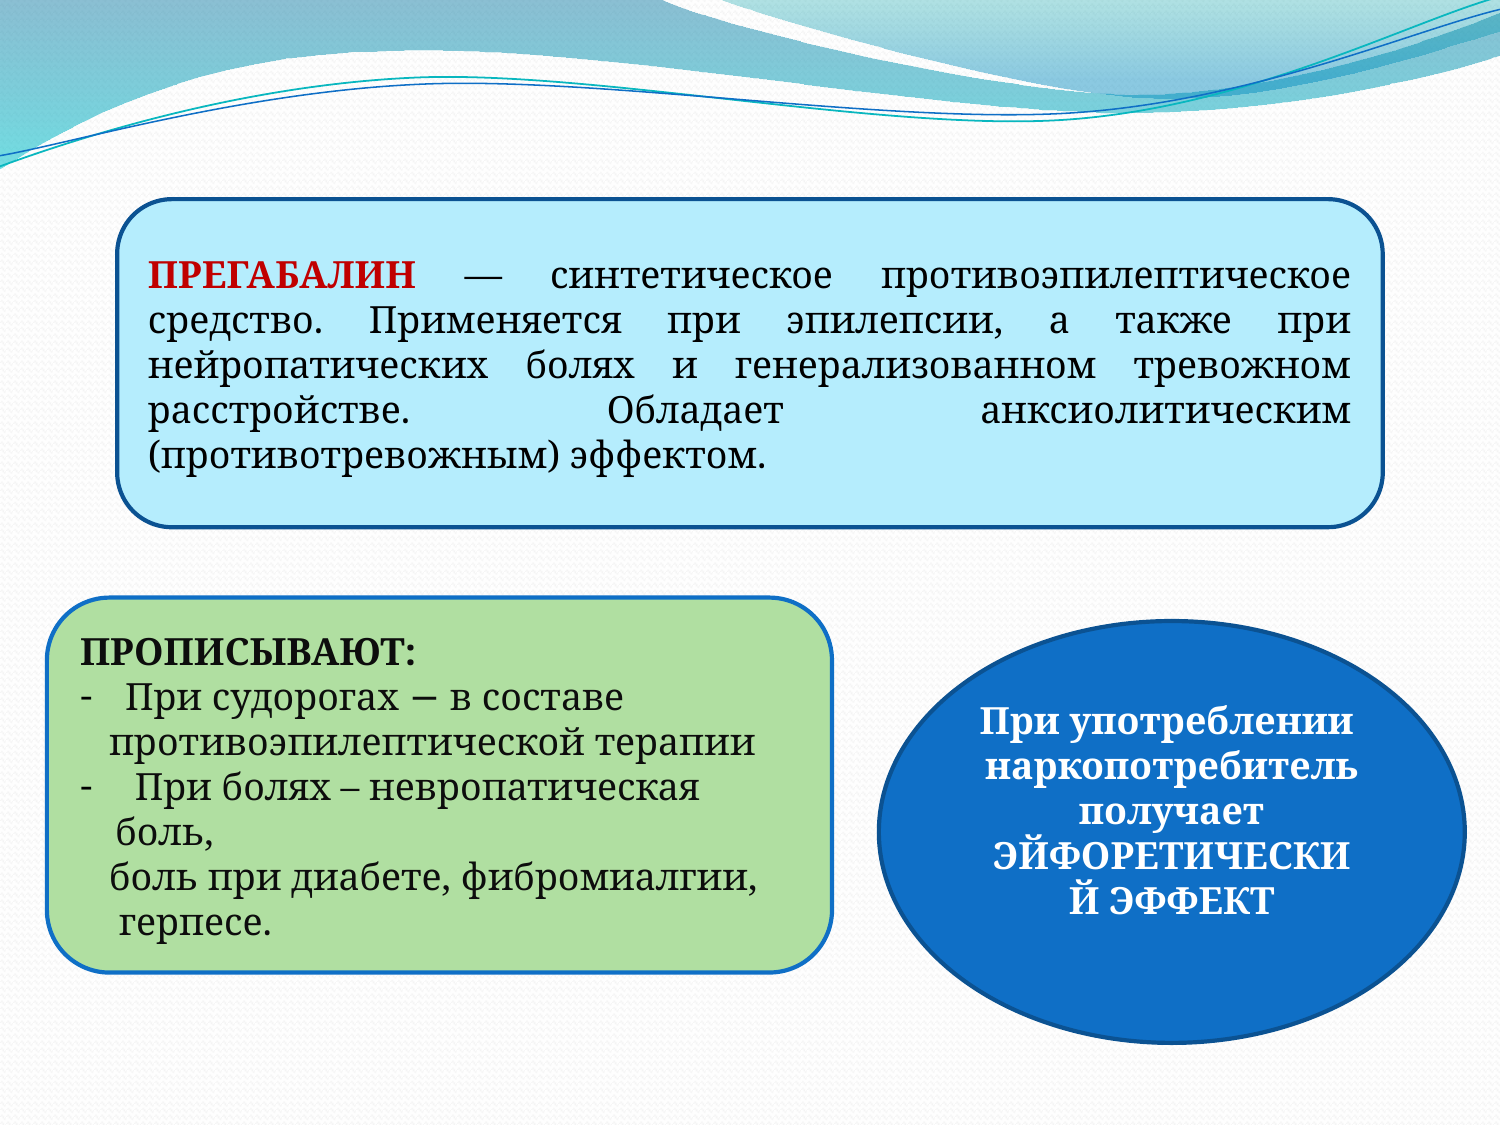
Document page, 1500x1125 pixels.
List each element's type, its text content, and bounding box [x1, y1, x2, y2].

text_box ПРОПИСЫВАЮТ: При судорогах − в составе противоэпилептической терапии При болях – невропатическая боль, боль при диабете, фибромиалгии, герпесе. [44, 595, 835, 975]
text_box При употреблении наркопотребитель получает ЭЙФОРЕТИЧЕСКИЙ ЭФФЕКТ [876, 618, 1467, 1046]
text_box ПРЕГАБАЛИН — синтетическое противоэпилептическое средство. Применяется при эпилепсии, а также при нейропатических болях и генерализованном тревожном расстройстве. Обладает анксиолитическим (противотревожным) эффектом. [115, 197, 1385, 530]
